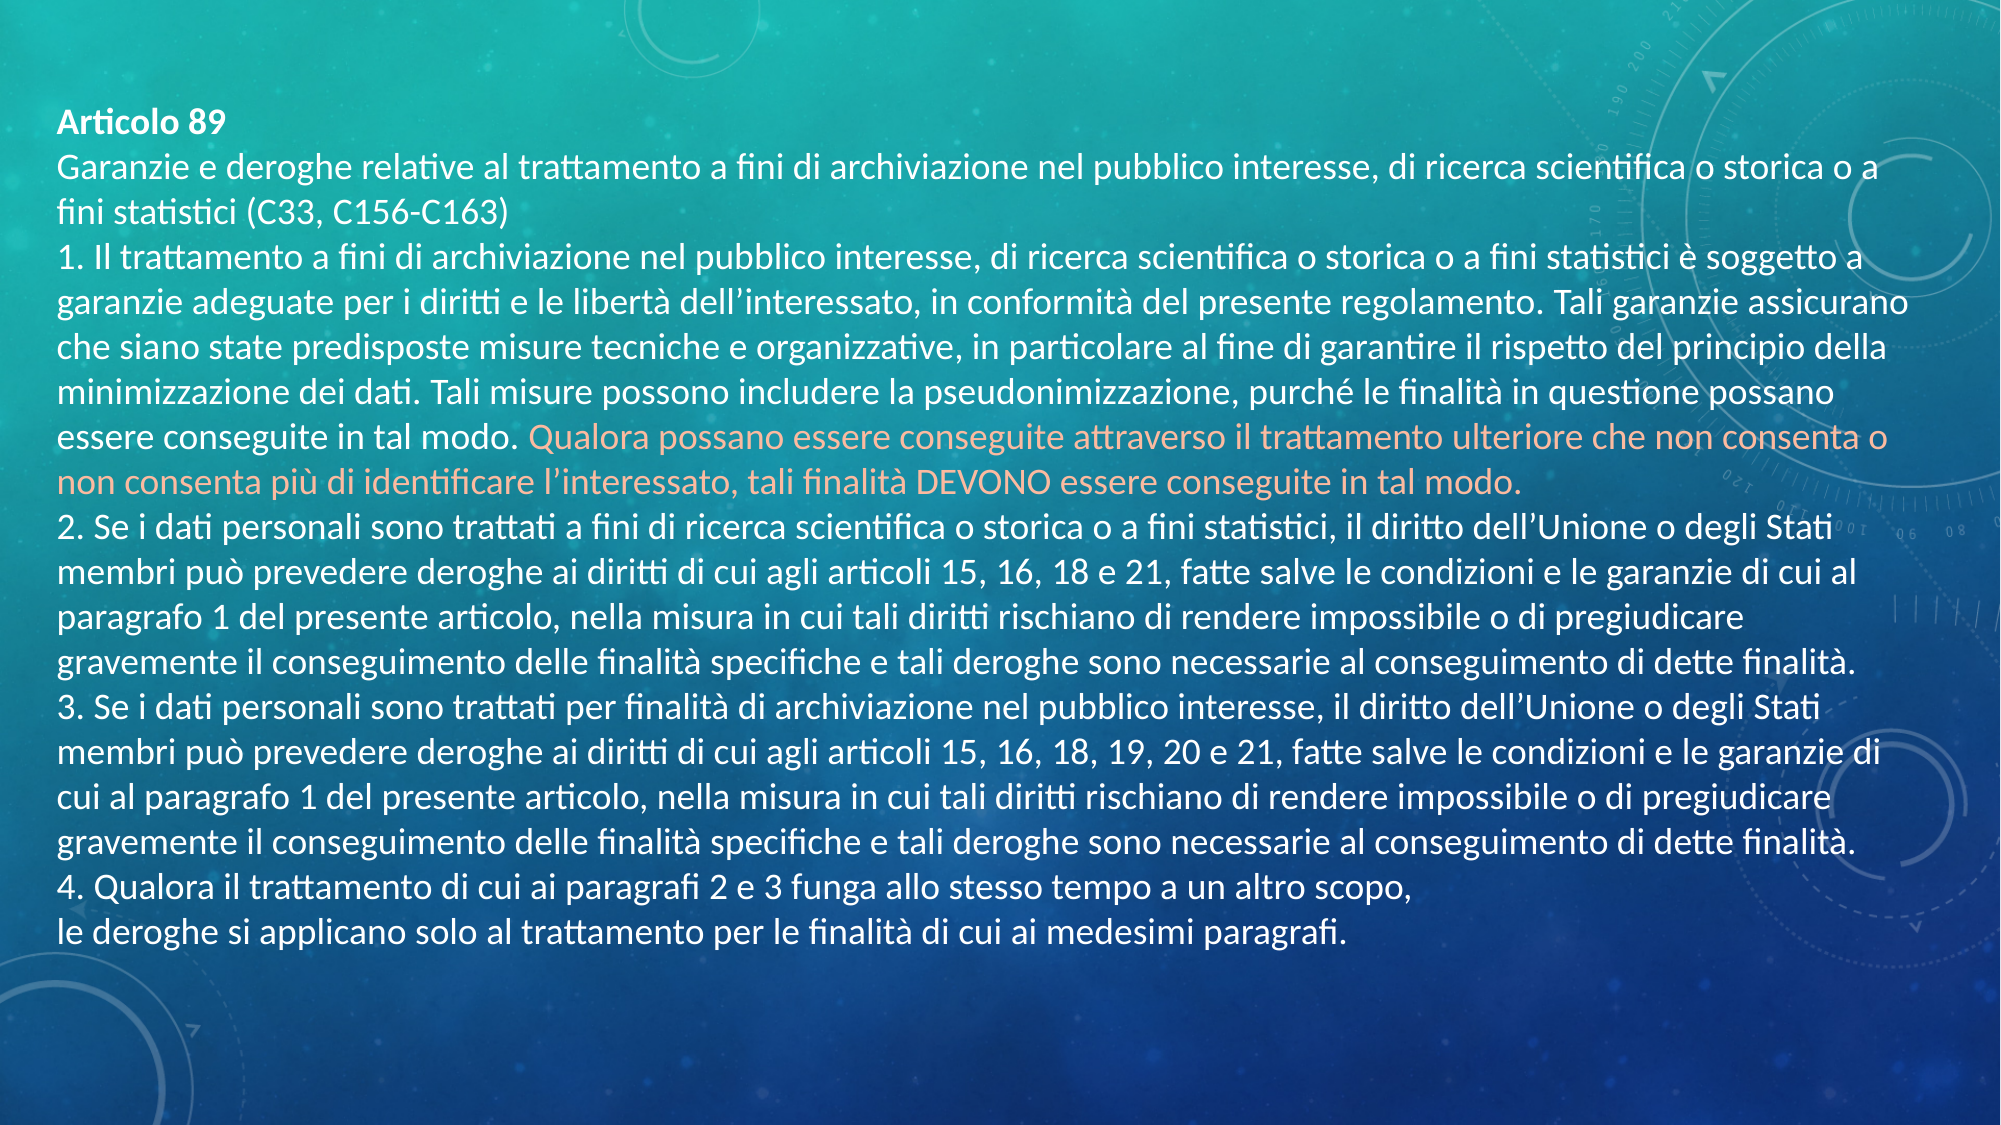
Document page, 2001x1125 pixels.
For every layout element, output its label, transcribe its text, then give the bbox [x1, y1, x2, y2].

text_box Articolo 89 Garanzie e deroghe relative al trattamento a fini di archiviazione nel pubblico interesse, di ricerca scientifica o storica o a fini statistici (C33, C156-C163) 1. Il trattamento a fini di archiviazione nel pubblico interesse, di ricerca scientifica o storica o a fini statistici è soggetto a garanzie adeguate per i diritti e le libertà dell’interessato, in conformità del presente regolamento. Tali garanzie assicurano che siano state predisposte misure tecniche e organizzative, in particolare al fine di garantire il rispetto del principio della minimizzazione dei dati. Tali misure possono includere la pseudonimizzazione, purché le finalità in questione possano essere conseguite in tal modo. Qualora possano essere conseguite attraverso il trattamento ulteriore che non consenta o non consenta più di identificare l’interessato, tali finalità DEVONO essere conseguite in tal modo. 2. Se i dati personali sono trattati a fini di ricerca scientifica o storica o a fini statistici, il diritto dell’Unione o degli Stati membri può prevedere deroghe ai diritti di cui agli articoli 15, 16, 18 e 21, fatte salve le condizioni e le garanzie di cui al paragrafo 1 del presente articolo, nella misura in cui tali diritti rischiano di rendere impossibile o di pregiudicare gravemente il conseguimento delle finalità specifiche e tali deroghe sono necessarie al conseguimento di dette finalità. 3. Se i dati personali sono trattati per finalità di archiviazione nel pubblico interesse, il diritto dell’Unione o degli Stati membri può prevedere deroghe ai diritti di cui agli articoli 15, 16, 18, 19, 20 e 21, fatte salve le condizioni e le garanzie di cui al paragrafo 1 del presente articolo, nella misura in cui tali diritti rischiano di rendere impossibile o di pregiudicare gravemente il conseguimento delle finalità specifiche e tali deroghe sono necessarie al conseguimento di dette finalità. 4. Qualora il trattamento di cui ai paragrafi 2 e 3 funga allo stesso tempo a un altro scopo, le deroghe si applicano solo al trattamento per le finalità di cui ai medesimi paragrafi. [41, 89, 1944, 959]
picture [0, 0, 2001, 1125]
